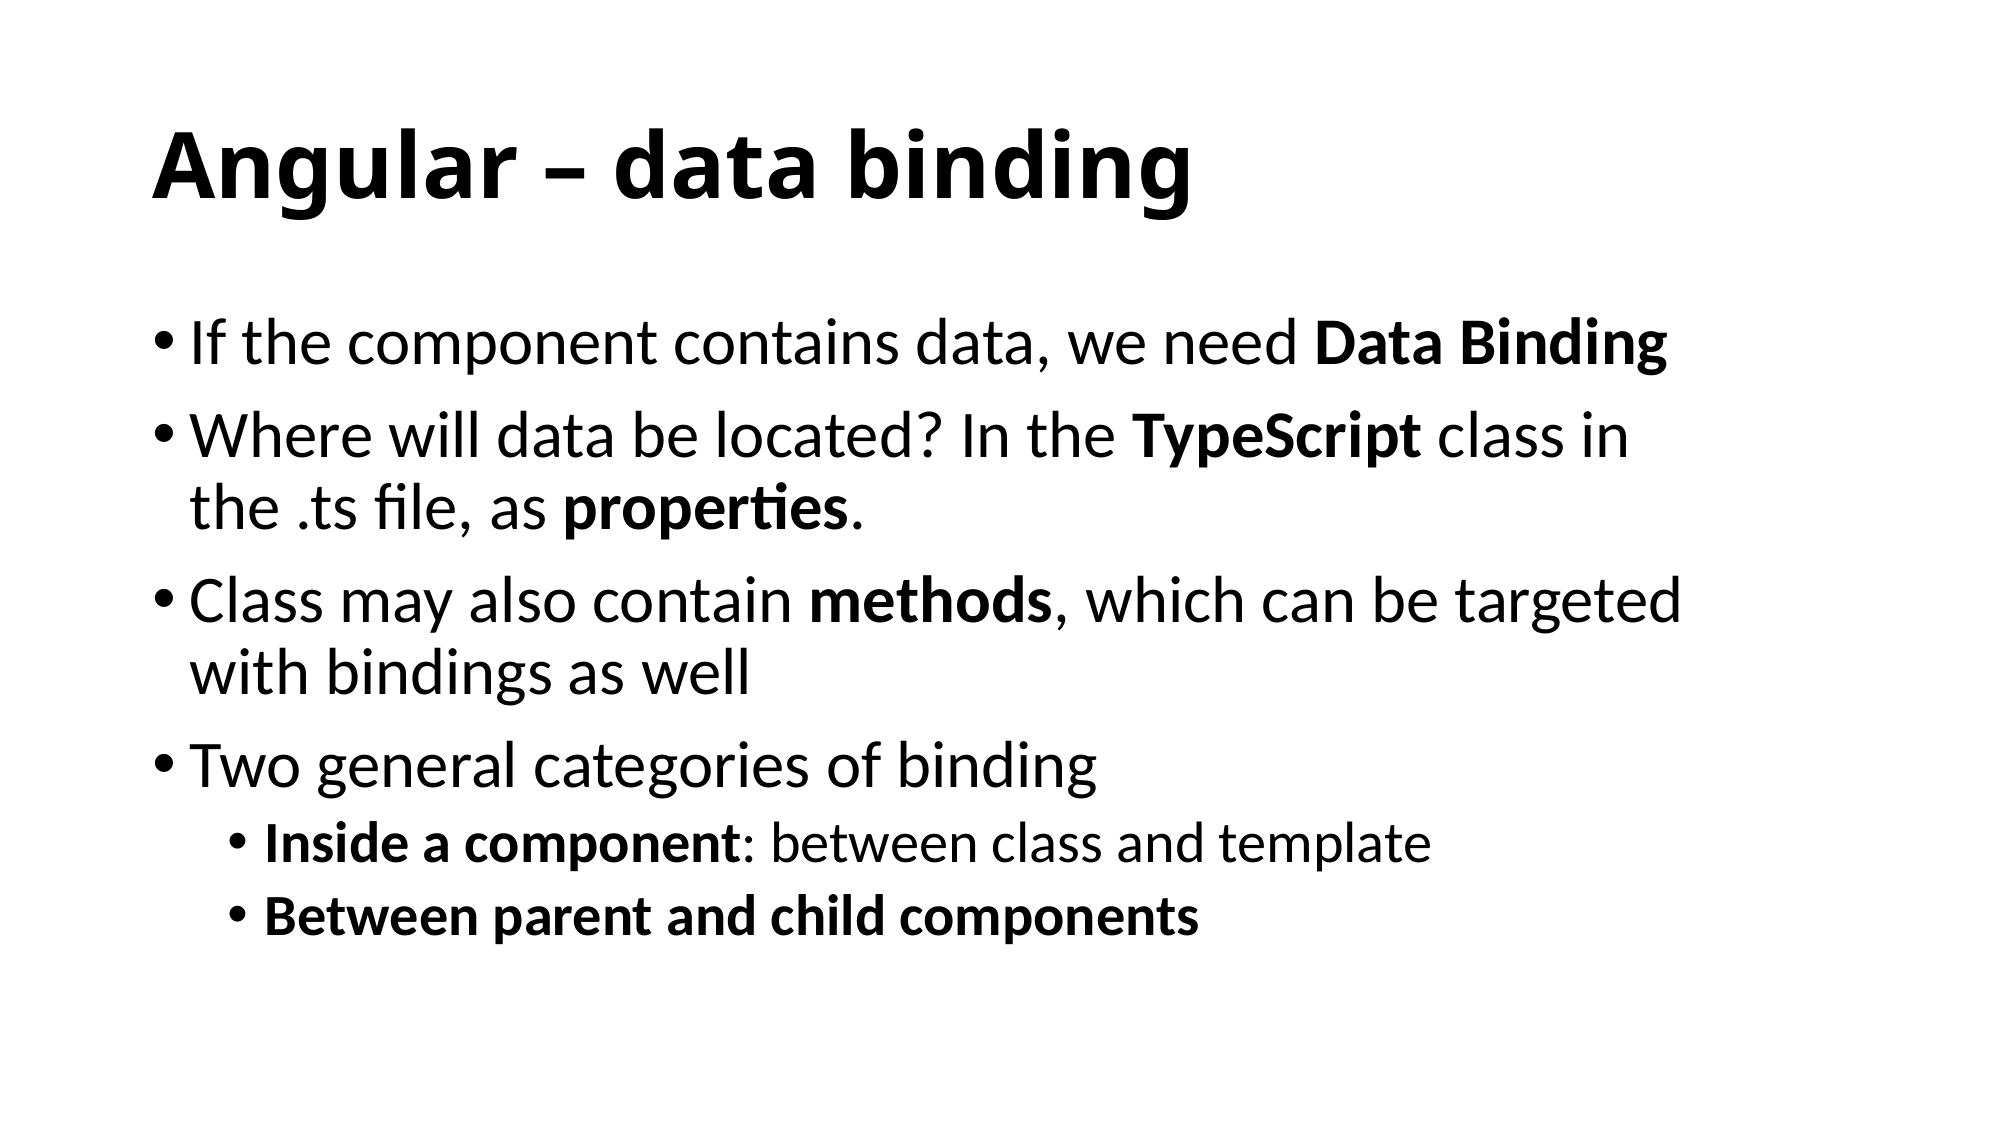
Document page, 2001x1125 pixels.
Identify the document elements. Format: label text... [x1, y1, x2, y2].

list If the component contains data, we need Data Binding Where will data be located? In the TypeScript class in the .ts file, as properties. Class may also contain methods, which can be targeted with bindings as well Two general categories of binding Inside a component: between class and template Between parent and child components [137, 299, 1720, 1012]
title Angular – data binding [137, 59, 1863, 278]
